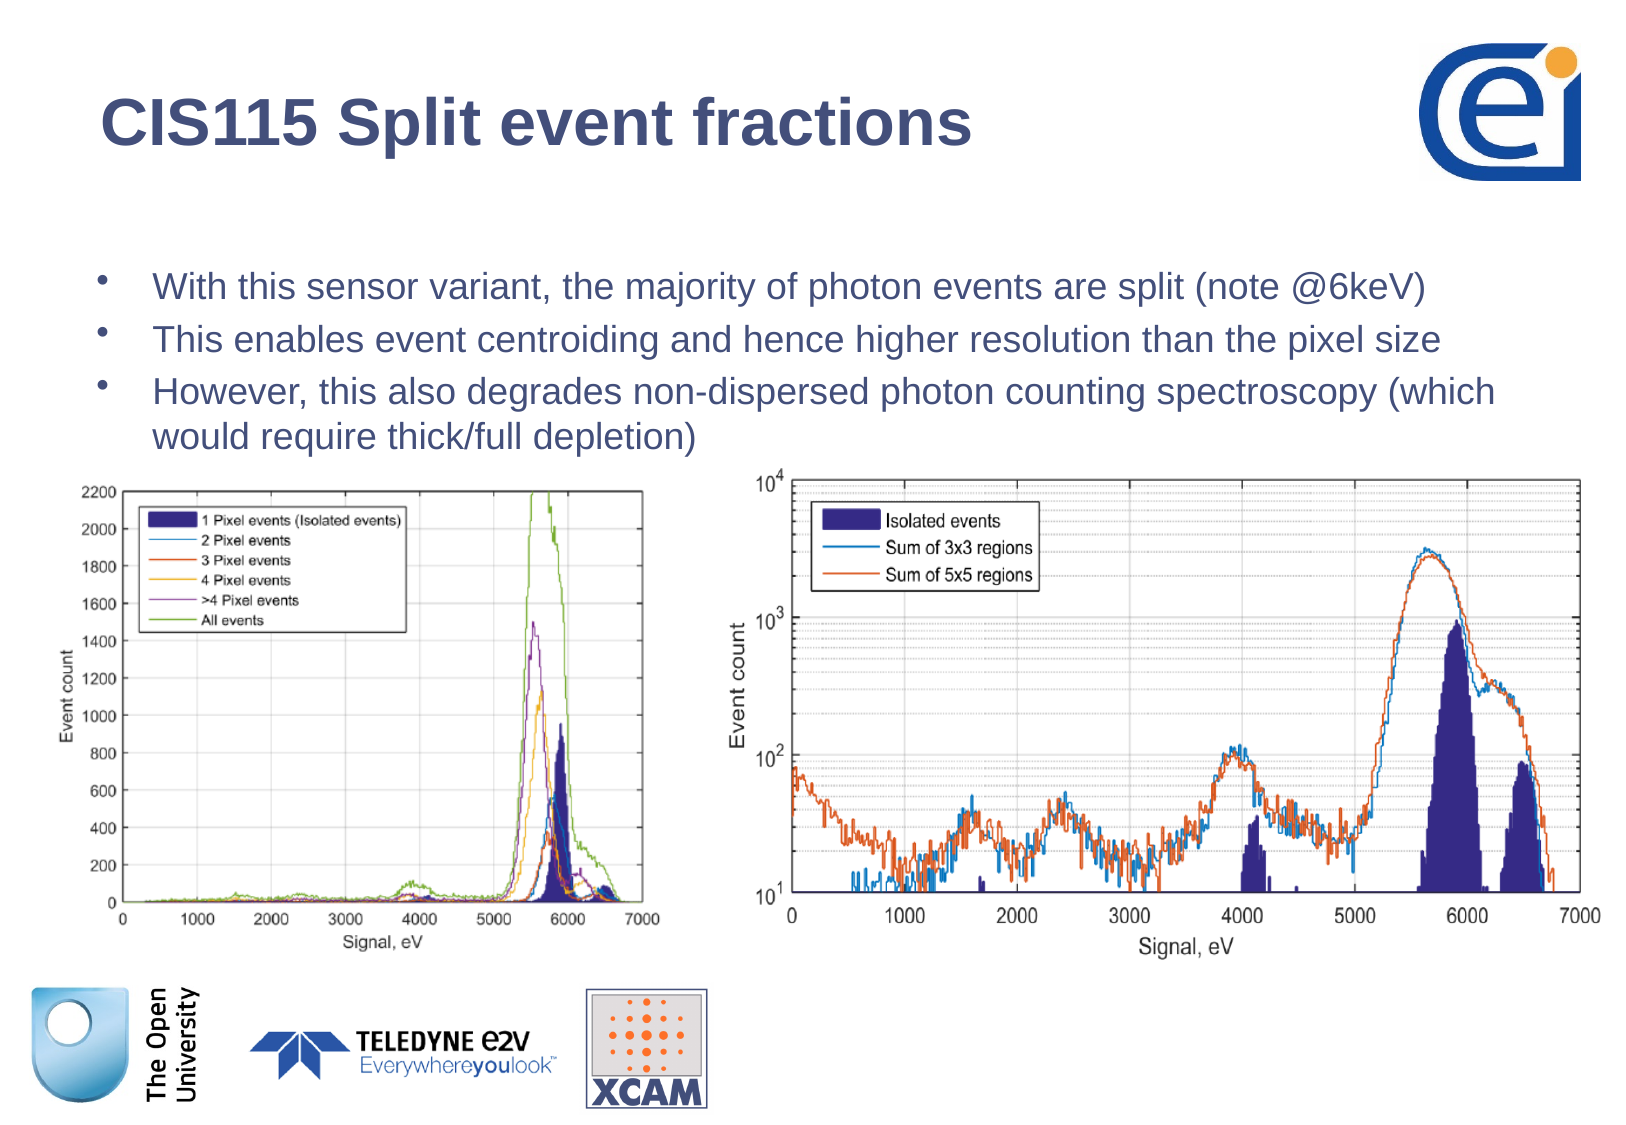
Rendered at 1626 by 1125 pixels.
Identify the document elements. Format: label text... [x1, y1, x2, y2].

picture [29, 985, 200, 1104]
picture [46, 473, 672, 960]
picture [1419, 43, 1581, 181]
picture [720, 459, 1610, 974]
list With this sensor variant, the majority of photon events are split (note @6keV) This enables event centroiding and hence higher resolution than the pixel size However, this also degrades non-dispersed photon counting spectroscopy (which would require thick/full depletion) [80, 254, 1544, 1006]
title CIS115 Split event fractions [84, 36, 1373, 201]
picture [579, 1006, 714, 1115]
picture [248, 1025, 559, 1084]
